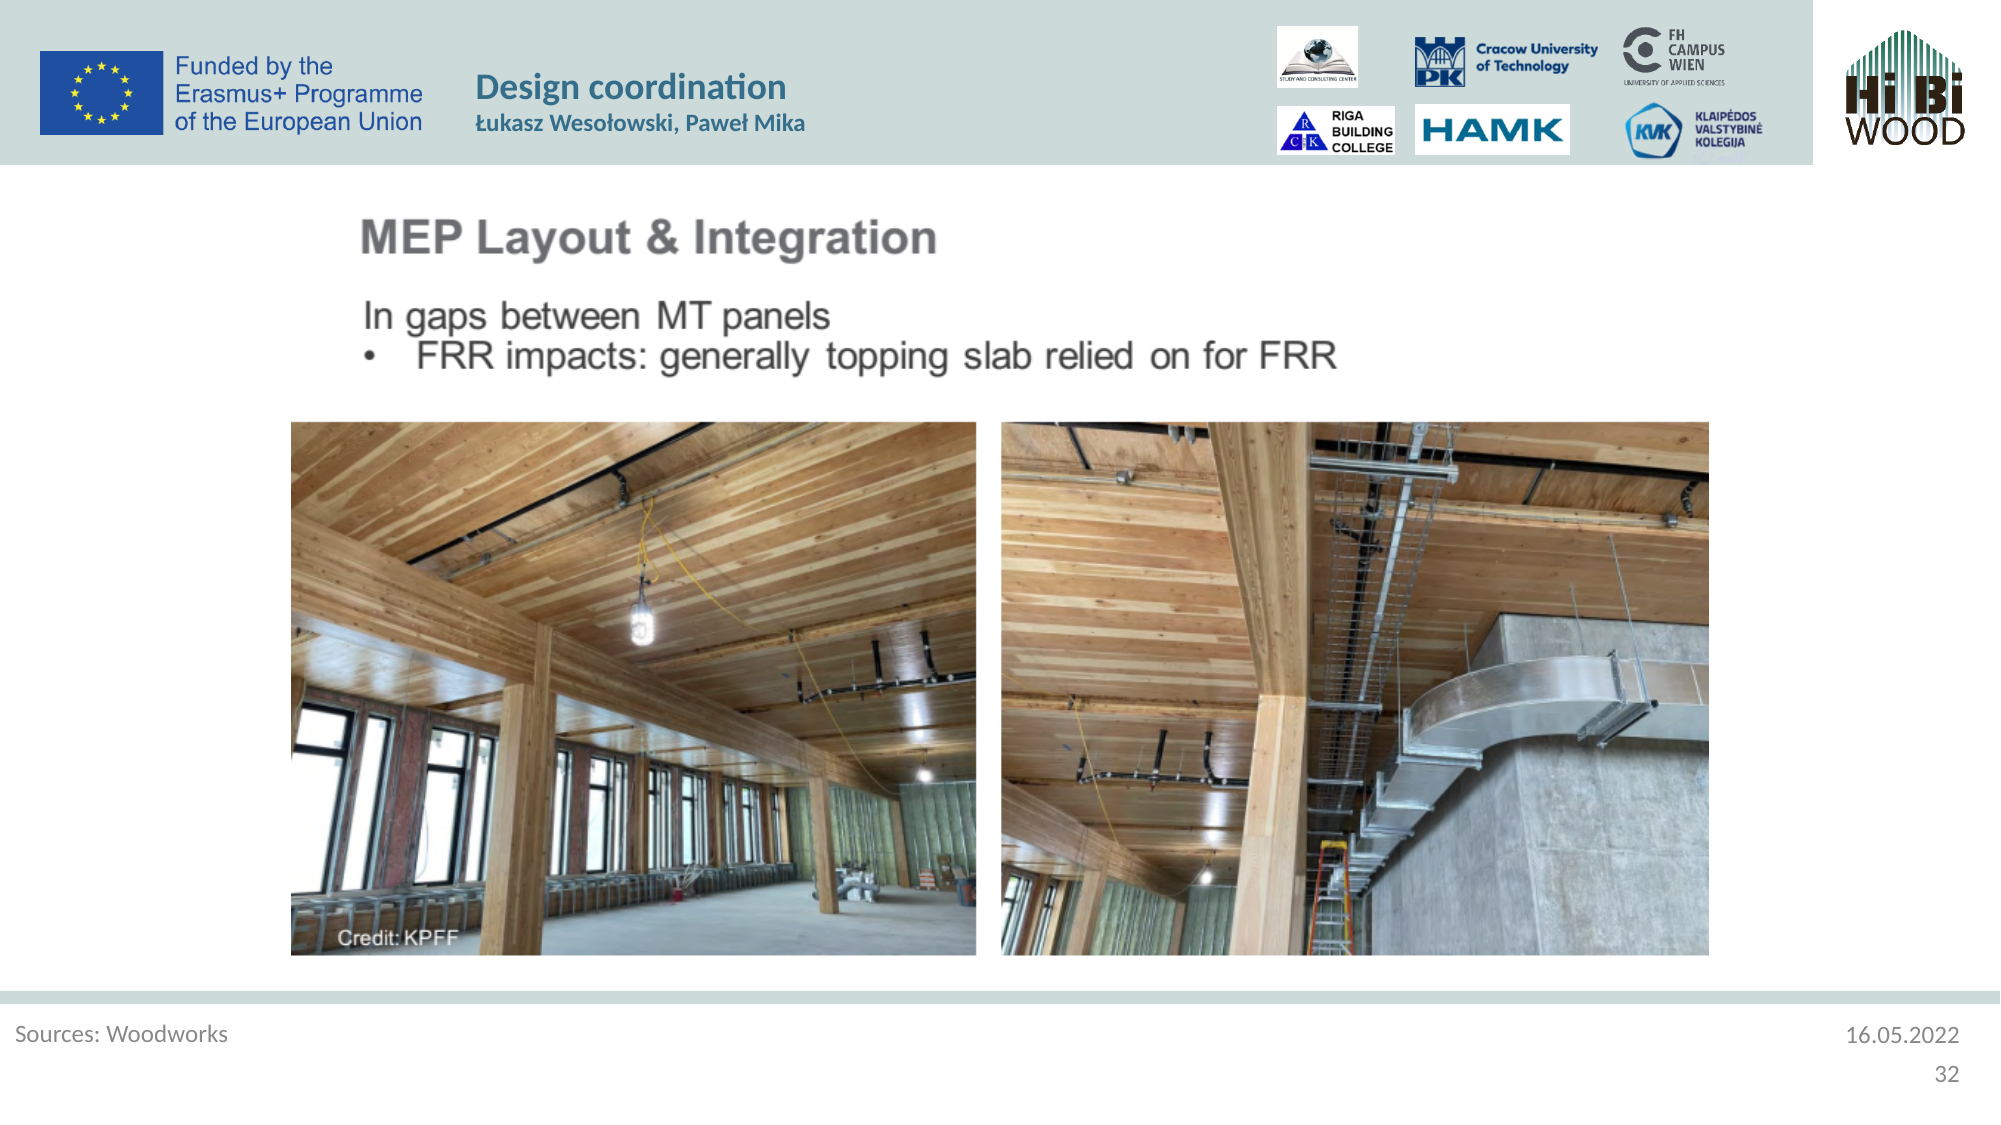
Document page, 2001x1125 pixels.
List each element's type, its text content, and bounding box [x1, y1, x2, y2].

picture [1621, 25, 1726, 87]
picture [1277, 145, 1395, 155]
picture [1820, 11, 1987, 168]
picture [1415, 104, 1570, 155]
picture [1277, 26, 1359, 54]
footer Sources: Woodworks [0, 1002, 675, 1063]
slide_number 32 [1524, 1042, 1975, 1103]
text_box Design coordination Łukasz Wesołowski, Paweł Mika [460, 54, 1520, 145]
picture [40, 51, 422, 135]
picture [1415, 37, 1598, 87]
picture [290, 97, 1766, 969]
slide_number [1524, 1003, 1975, 1042]
